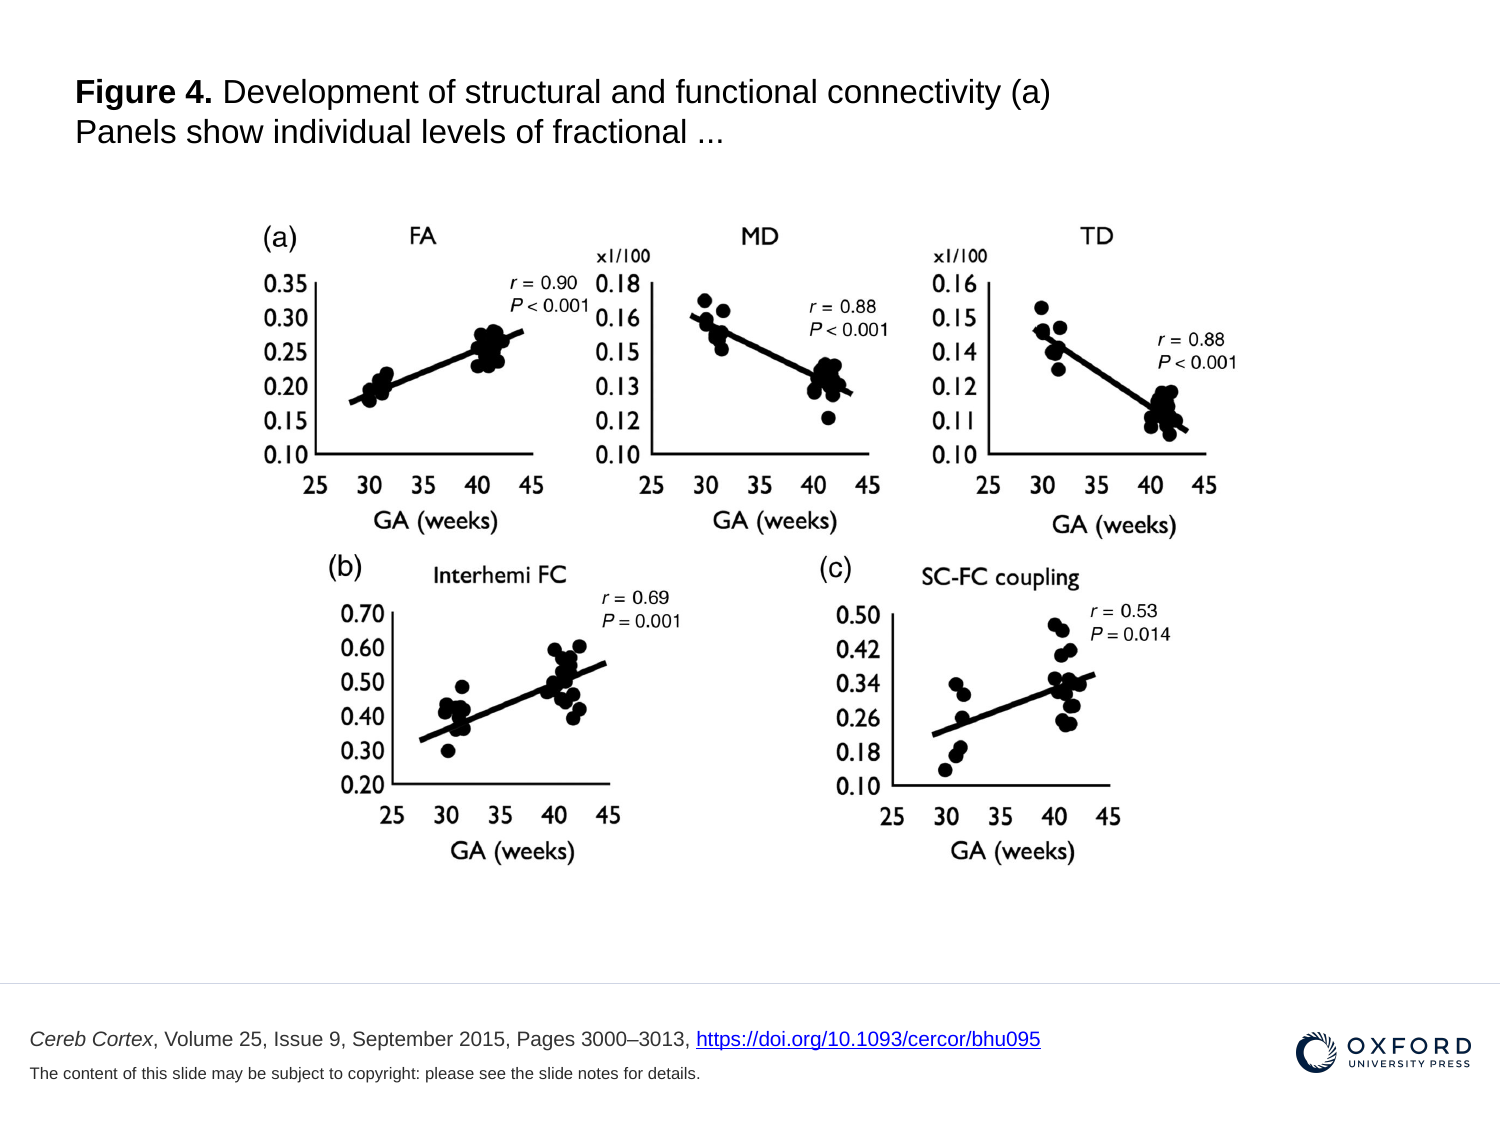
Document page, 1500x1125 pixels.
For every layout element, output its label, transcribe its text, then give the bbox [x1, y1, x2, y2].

footer Cereb Cortex, Volume 25, Issue 9, September 2015, Pages 3000–3013, https://doi.org/10.1093/cercor/bhu095 The content of this slide may be subject to copyright: please see the slide notes for details. [0, 983, 1260, 1125]
picture [262, 224, 1238, 868]
title Figure 4. Development of structural and functional connectivity (a) Panels show individual levels of fractional ... [75, 69, 1078, 171]
picture [1296, 1032, 1471, 1073]
